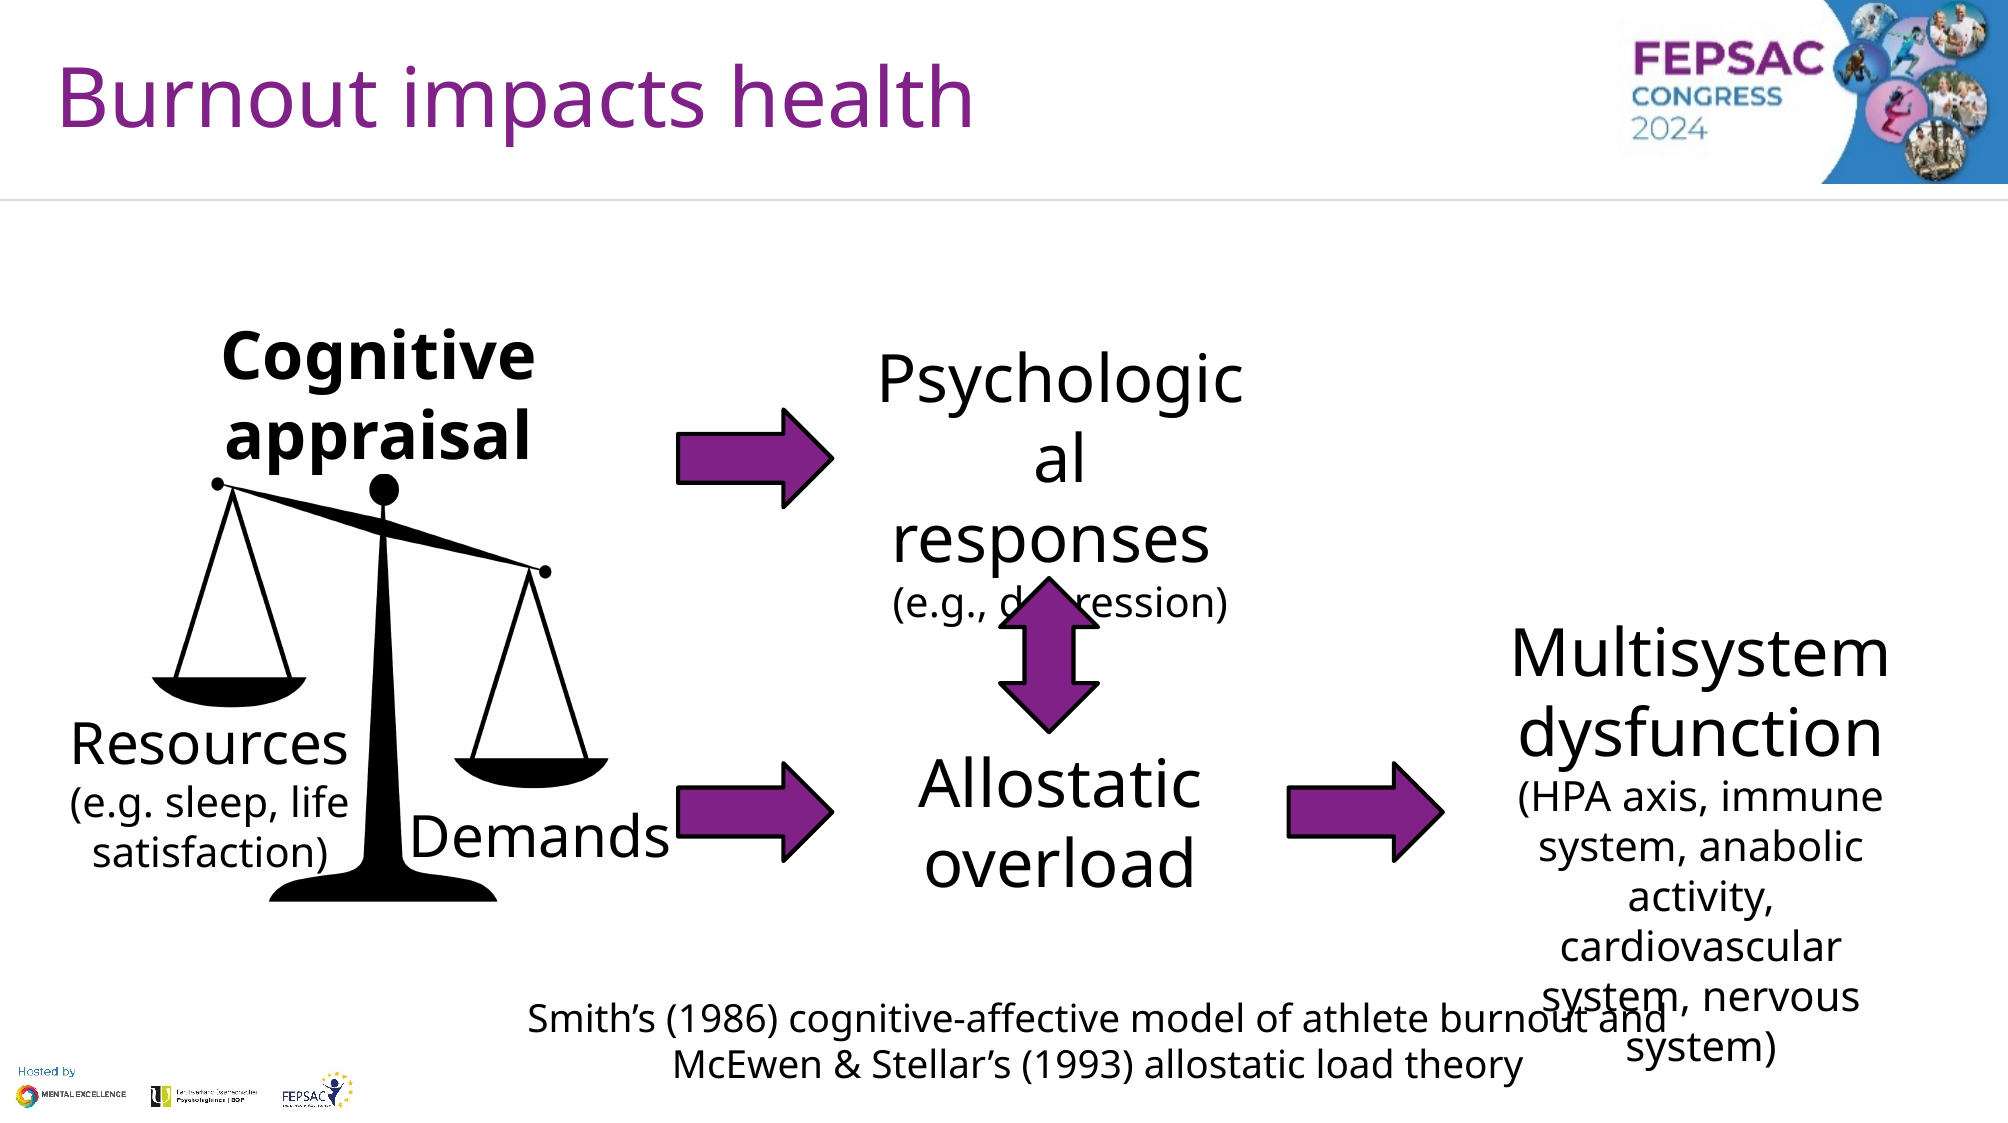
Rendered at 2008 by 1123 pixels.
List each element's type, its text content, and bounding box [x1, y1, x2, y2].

text_box [998, 575, 1101, 735]
title Burnout impacts health [55, 39, 1605, 150]
picture [1619, 0, 2008, 184]
text_box Multisystem dysfunction (HPA axis, immune system, anabolic activity, cardiovascular system, nervous system) [1466, 602, 1936, 1078]
text_box [746, 761, 835, 863]
text_box [746, 407, 835, 510]
text_box Allostatic overload [856, 733, 1265, 909]
text_box Psychological responses (e.g., depression) [856, 328, 1265, 633]
text_box Smith’s (1986) cognitive-affective model of athlete burnout and McEwen & Stellar’s (1993) allostatic load theory [516, 993, 1680, 1103]
picture [0, 1052, 374, 1123]
text_box [1286, 761, 1445, 863]
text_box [24, 304, 742, 907]
